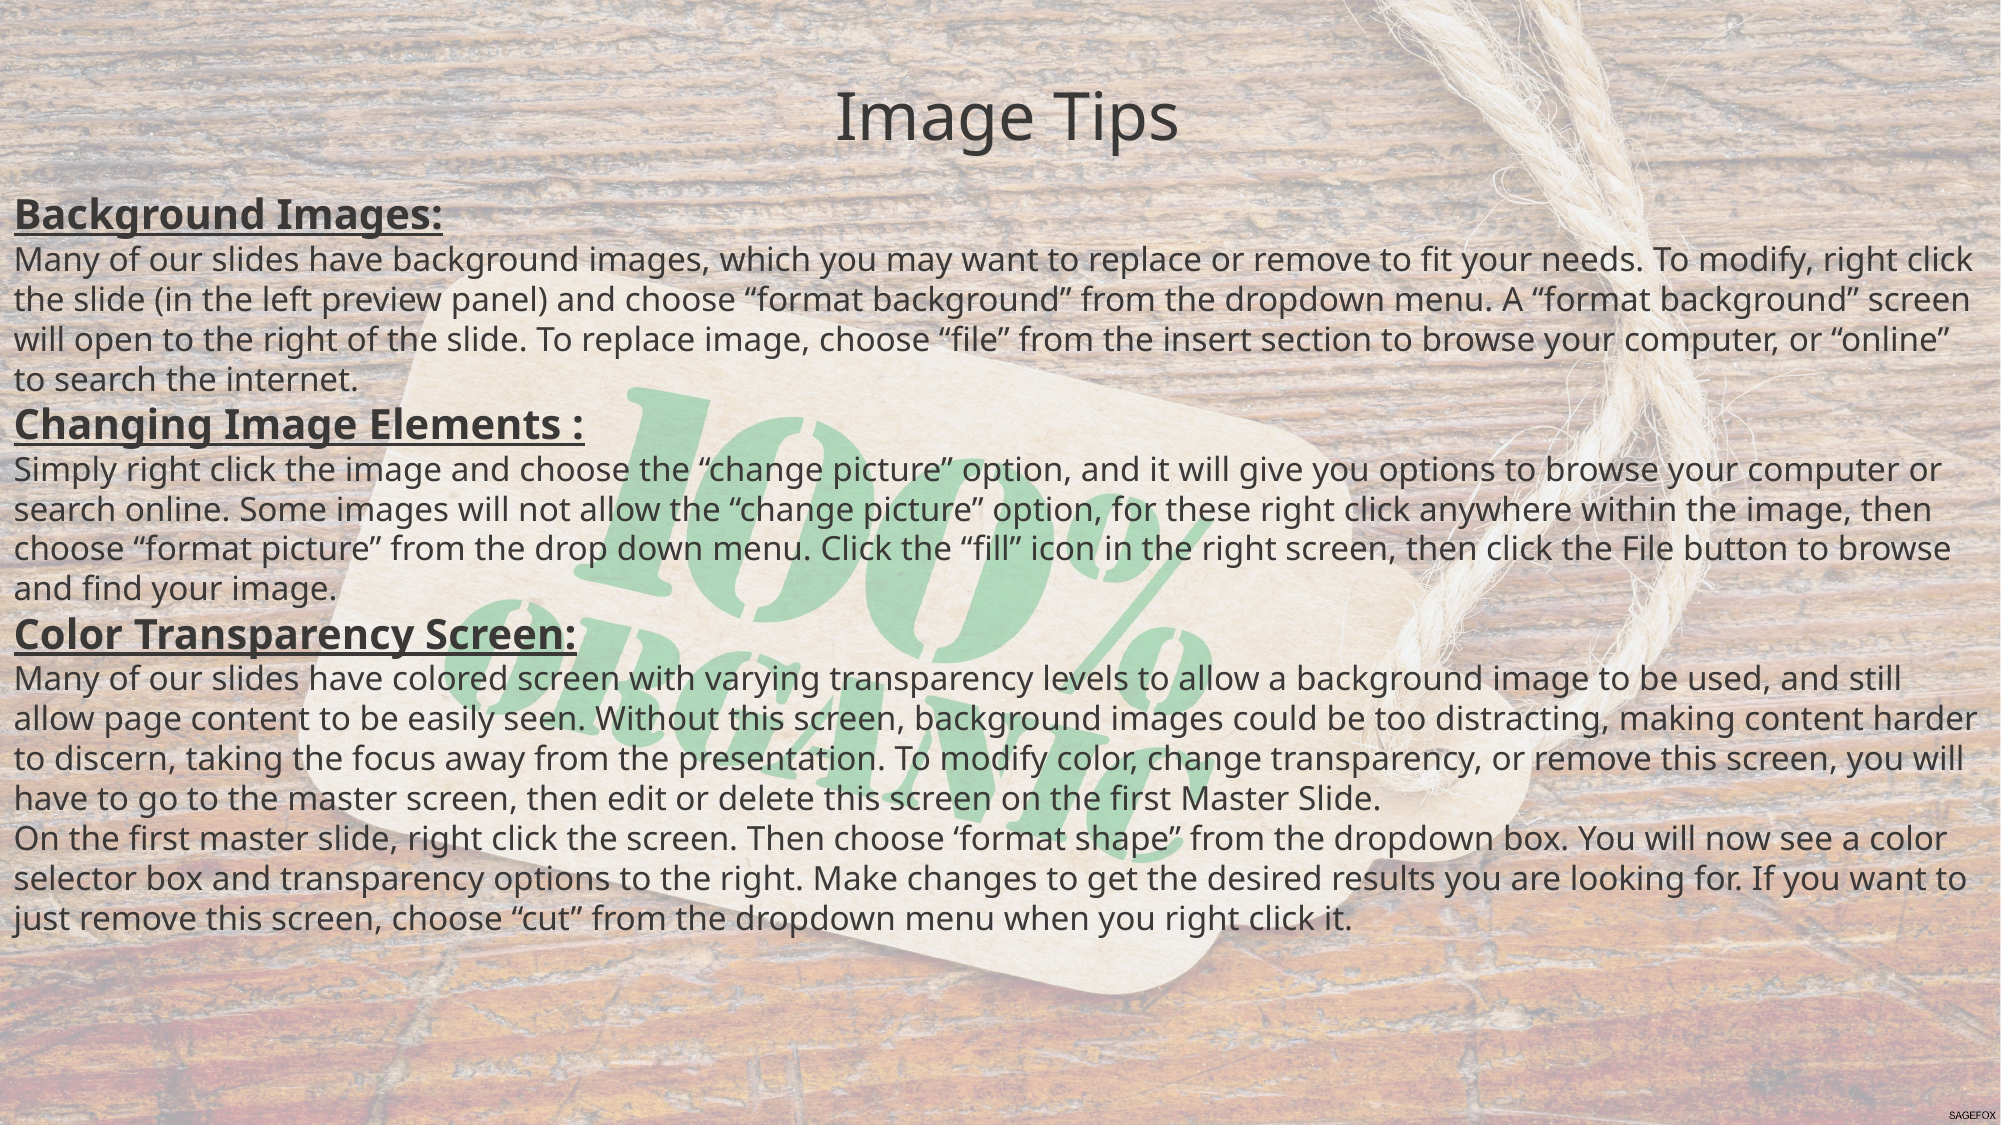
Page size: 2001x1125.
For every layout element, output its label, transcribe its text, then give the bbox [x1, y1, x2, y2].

text_box Background Images: Many of our slides have background images, which you may want to replace or remove to fit your needs. To modify, right click the slide (in the left preview panel) and choose “format background” from the dropdown menu. A “format background” screen will open to the right of the slide. To replace image, choose “file” from the insert section to browse your computer, or “online” to search the internet. Changing Image Elements : Simply right click the image and choose the “change picture” option, and it will give you options to browse your computer or search online. Some images will not allow the “change picture” option, for these right click anywhere within the image, then choose “format picture” from the drop down menu. Click the “fill” icon in the right screen, then click the File button to browse and find your image. Color Transparency Screen: Many of our slides have colored screen with varying transparency levels to allow a background image to be used, and still allow page content to be easily seen. Without this screen, background images could be too distracting, making content harder to discern, taking the focus away from the presentation. To modify color, change transparency, or remove this screen, you will have to go to the master screen, then edit or delete this screen on the first Master Slide. On the first master slide, right click the screen. Then choose ‘format shape” from the dropdown box. You will now see a color selector box and transparency options to the right. Make changes to get the desired results you are looking for. If you want to just remove this screen, choose “cut” from the dropdown menu when you right click it. [0, 0, 2000, 1125]
title Image Tips [597, 59, 1420, 177]
